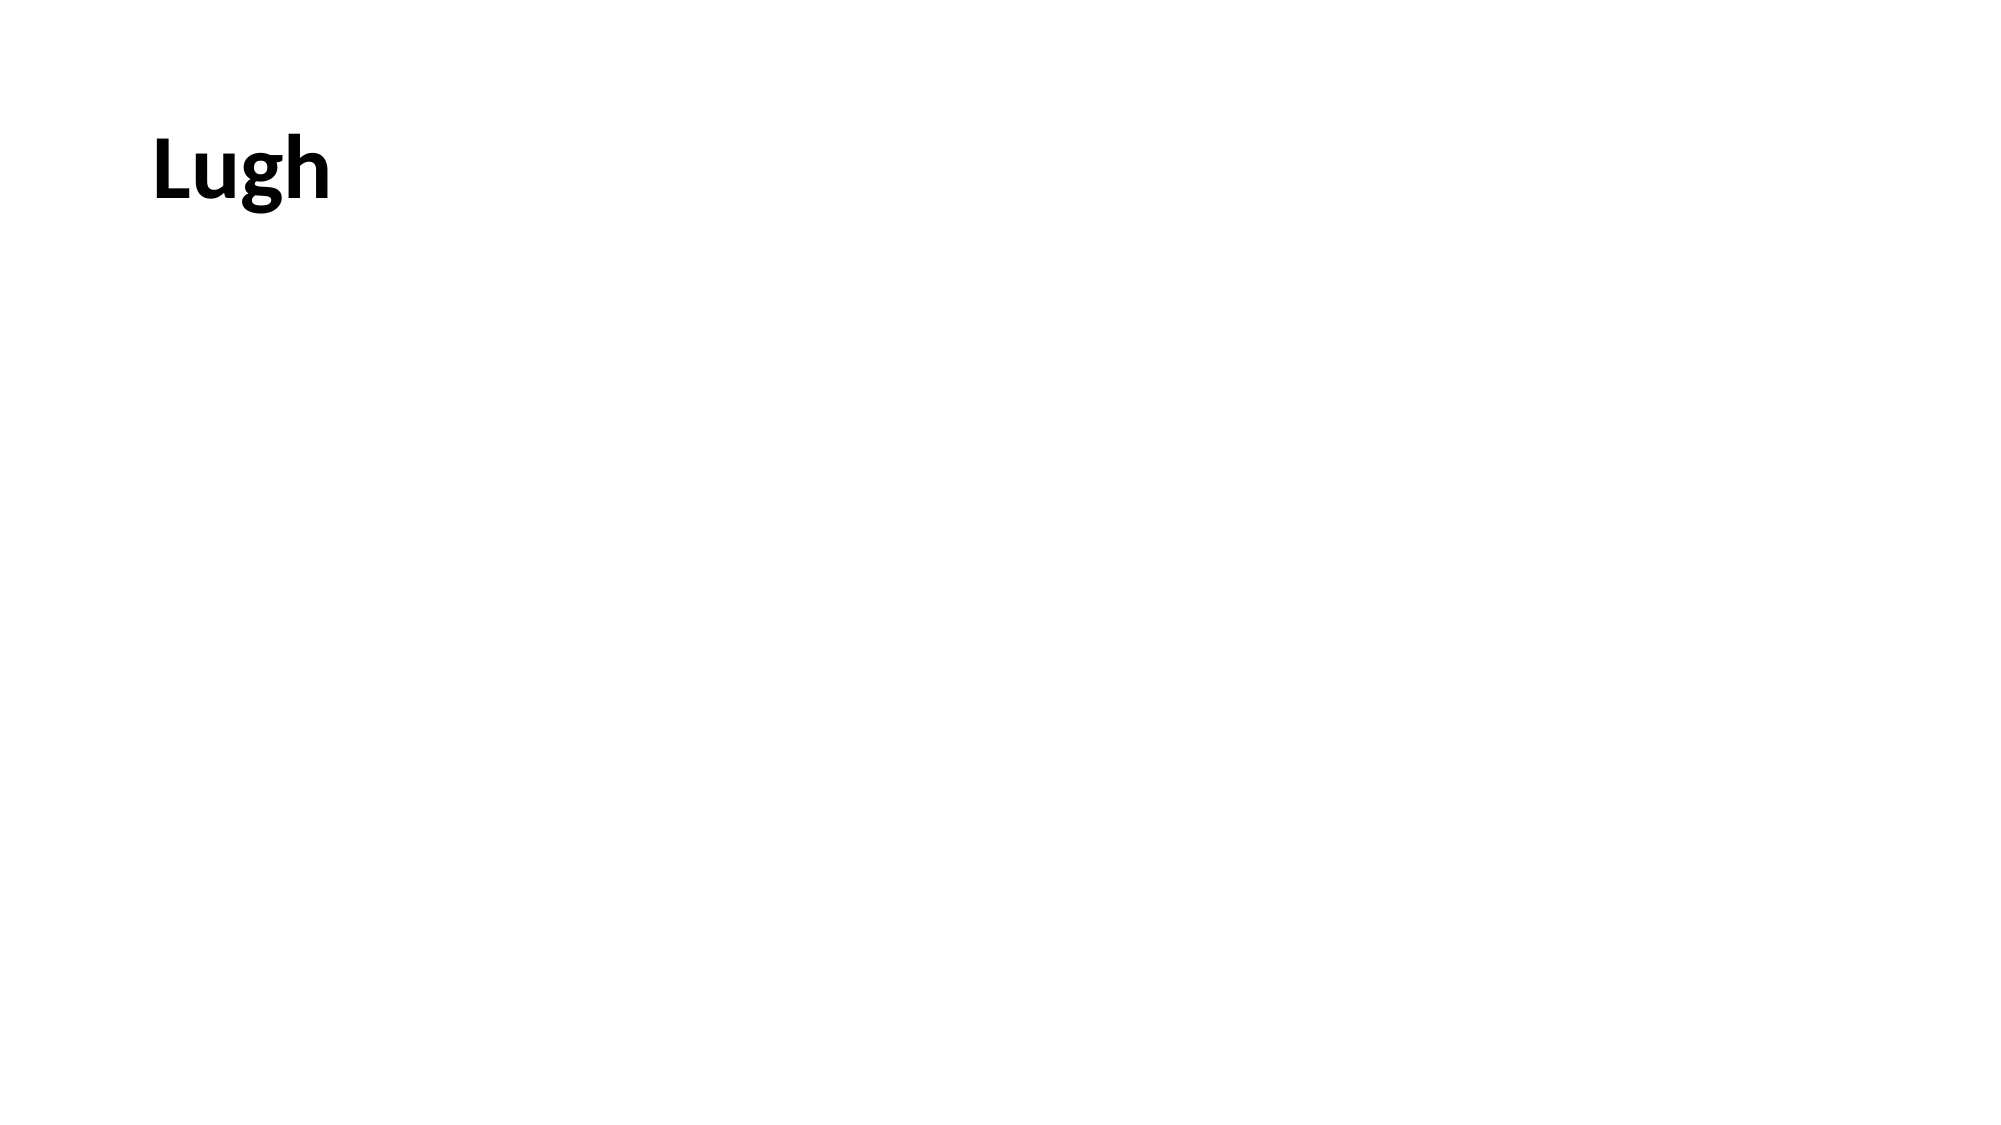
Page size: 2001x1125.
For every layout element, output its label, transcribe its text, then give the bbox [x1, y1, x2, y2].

title Lugh [137, 59, 1863, 278]
